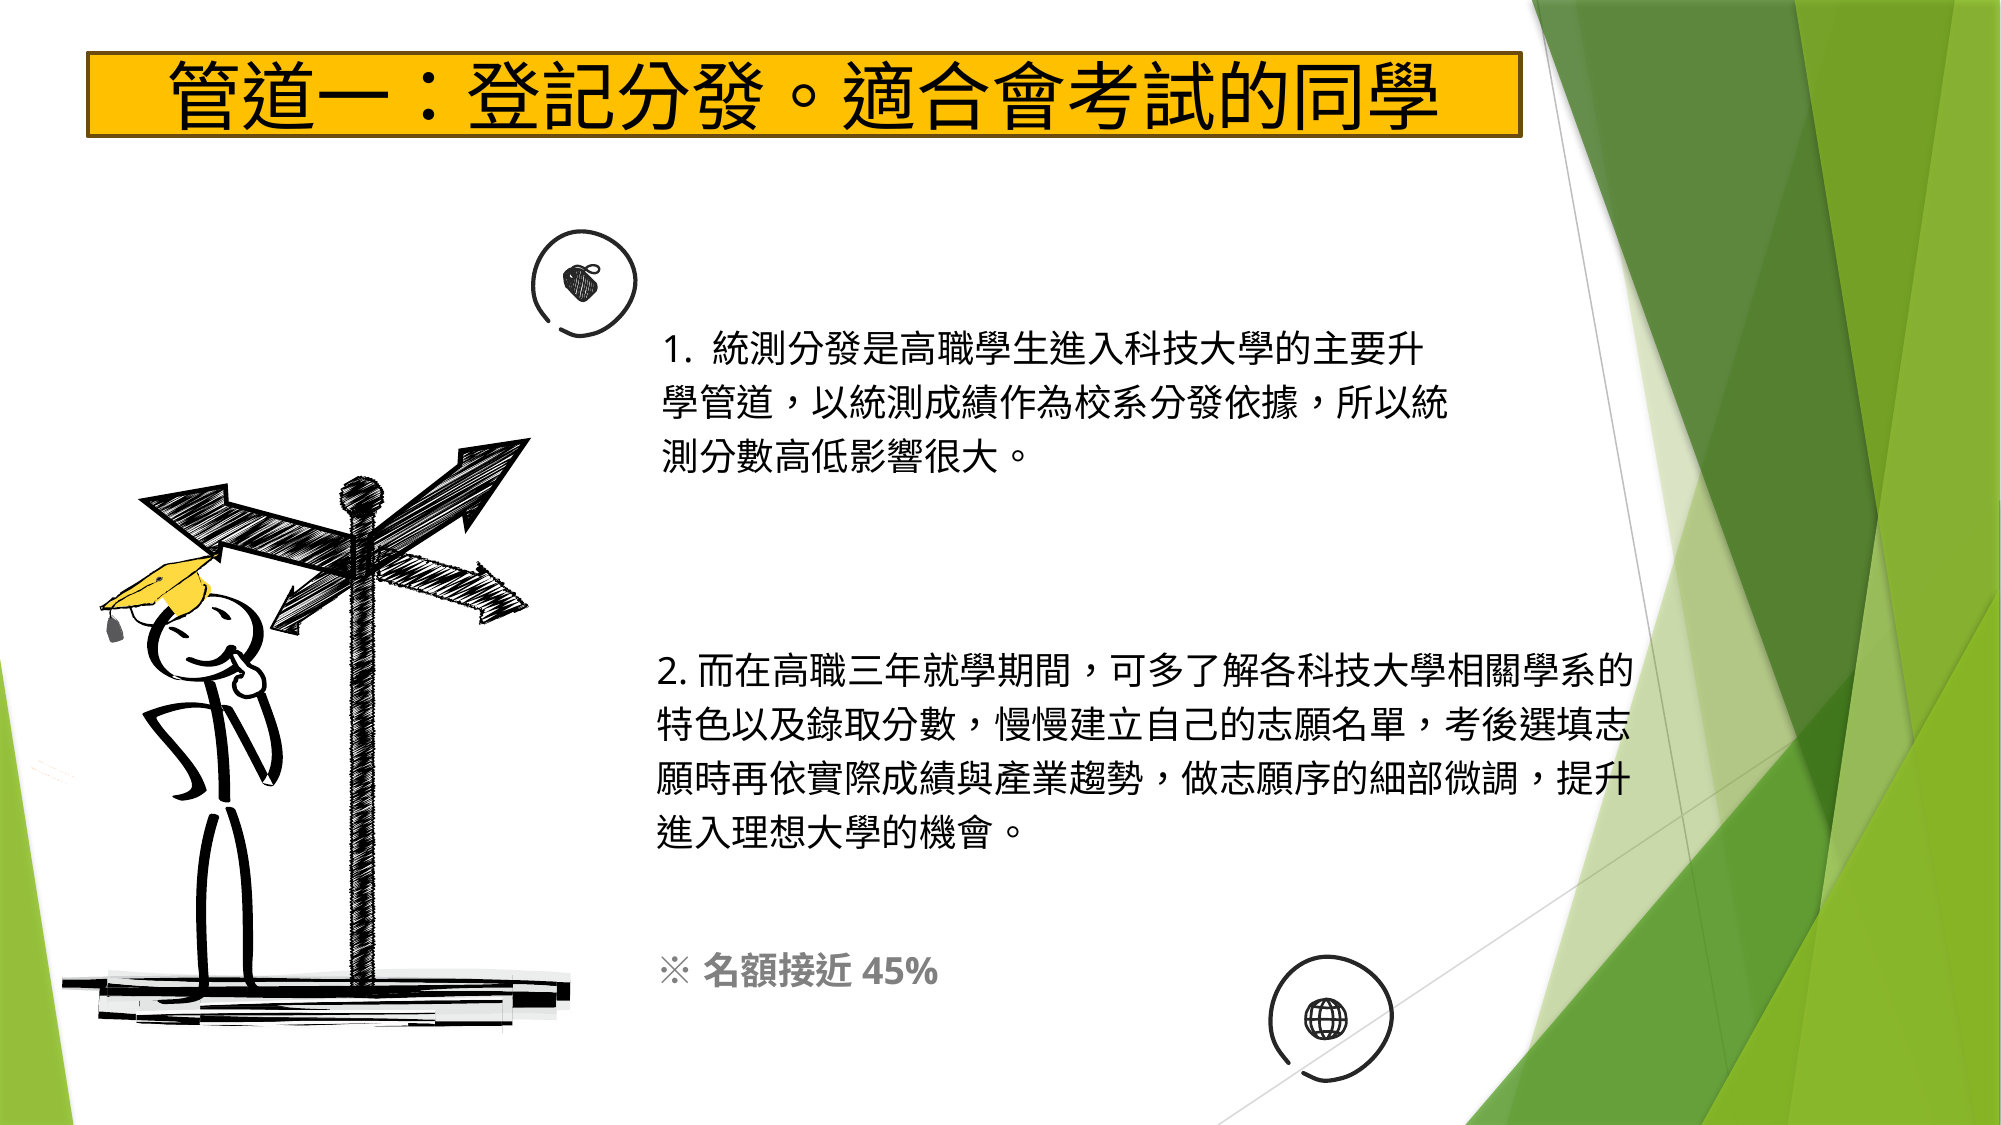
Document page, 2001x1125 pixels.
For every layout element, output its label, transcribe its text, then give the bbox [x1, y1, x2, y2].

text_box 1. 統測分發是高職學生進入科技大學的主要升學管道，以統測成績作為校系分發依據，所以統測分數高低影響很大。 [661, 316, 1459, 479]
text_box 管道一：登記分發。適合會考試的同學 [87, 52, 1521, 137]
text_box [30, 437, 576, 1035]
text_box 2.而在高職三年就學期間，可多了解各科技大學相關學系的特色以及錄取分數，慢慢建立自己的志願名單，考後選填志願時再依實際成績與產業趨勢，做志願序的細部微調，提升進入理想大學的機會。 ※名額接近45% [656, 637, 1661, 992]
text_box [1269, 955, 1393, 1081]
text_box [532, 230, 637, 336]
